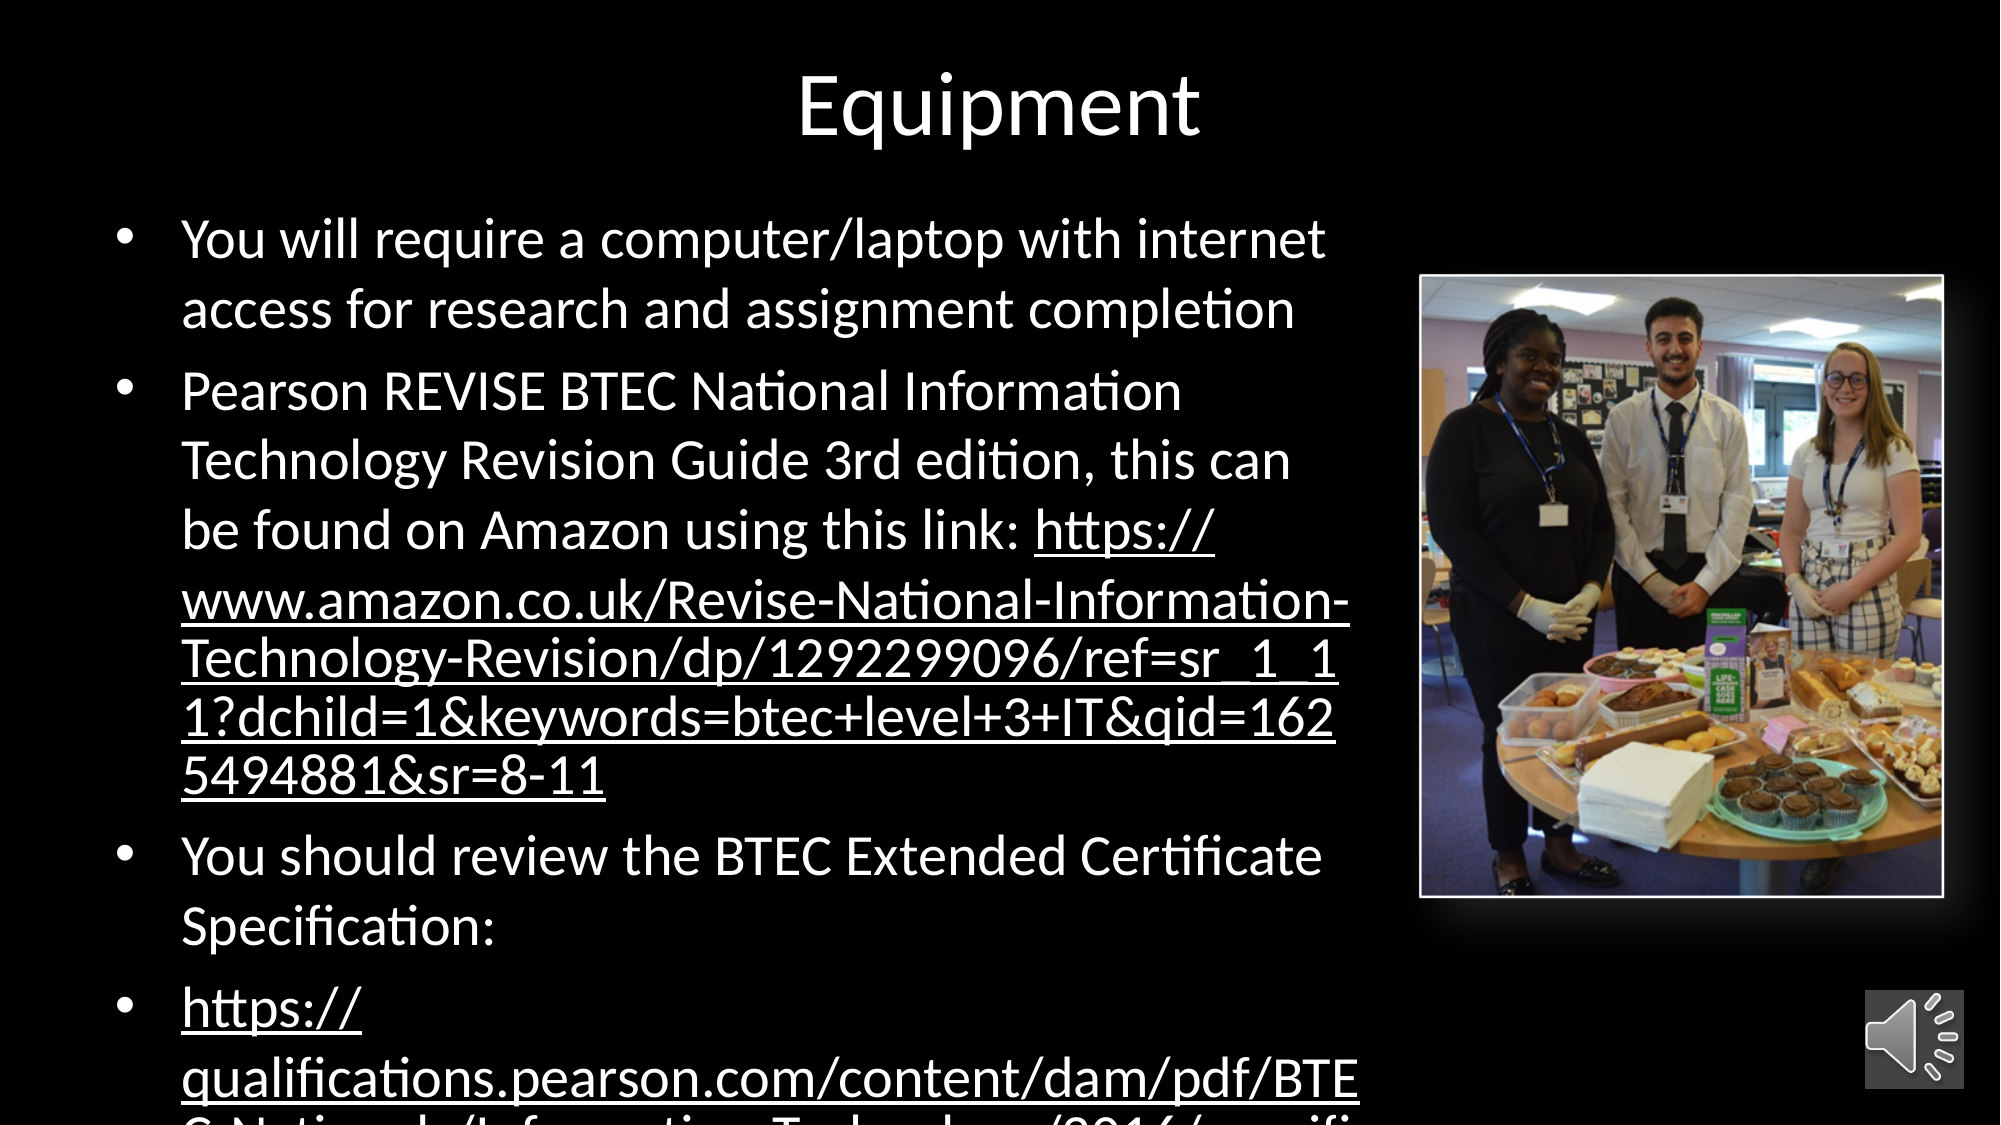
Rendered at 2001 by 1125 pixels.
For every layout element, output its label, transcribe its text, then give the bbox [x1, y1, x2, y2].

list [1377, 232, 2000, 984]
list You will require a computer/laptop with internet access for research and assignment completion Pearson REVISE BTEC National Information Technology Revision Guide 3rd edition, this can be found on Amazon using this link: https://www.amazon.co.uk/Revise-National-Information-Technology-Revision/dp/1292299096/ref=sr_1_11?dchild=1&keywords=btec+level+3+IT&qid=1625494881&sr=8-11 You should review the BTEC Extended Certificate Specification: https://qualifications.pearson.com/content/dam/pdf/BTEC-Nationals/Information-Technology/2016/specification-and-sample-assessments/specification-pearson-btec-level-3-national-extended-certificate-in-information-technology.pdf [99, 192, 1378, 1059]
picture [1864, 989, 1965, 1090]
title Equipment [99, 5, 1900, 193]
